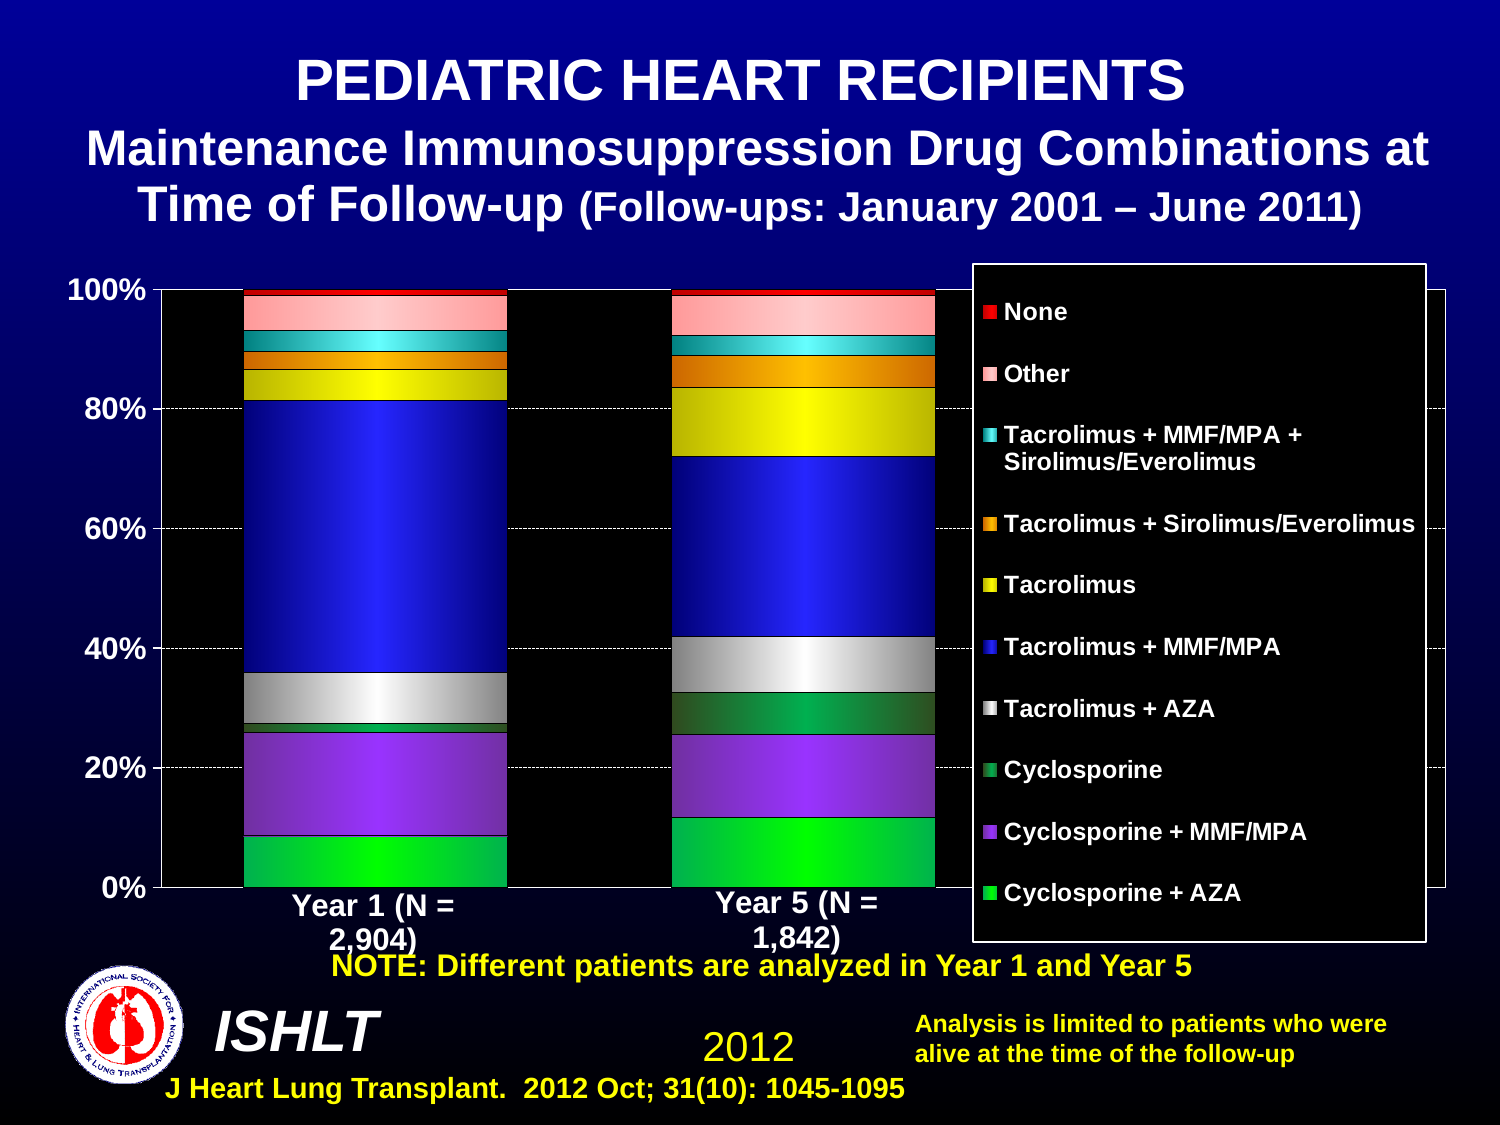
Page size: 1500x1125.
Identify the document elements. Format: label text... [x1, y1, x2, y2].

text_box J Heart Lung Transplant. 2012 Oct; 31(10): 1045-1095 [150, 1062, 950, 1113]
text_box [62, 1008, 813, 1087]
text_box Analysis is limited to patients who were alive at the time of the follow-up [900, 1006, 1463, 1075]
chart [24, 262, 1463, 1001]
title PEDIATRIC HEART RECIPIENTS Maintenance Immunosuppression Drug Combinations at Time of Follow-up (Follow-ups: January 2001 – June 2011) [0, 24, 1500, 251]
